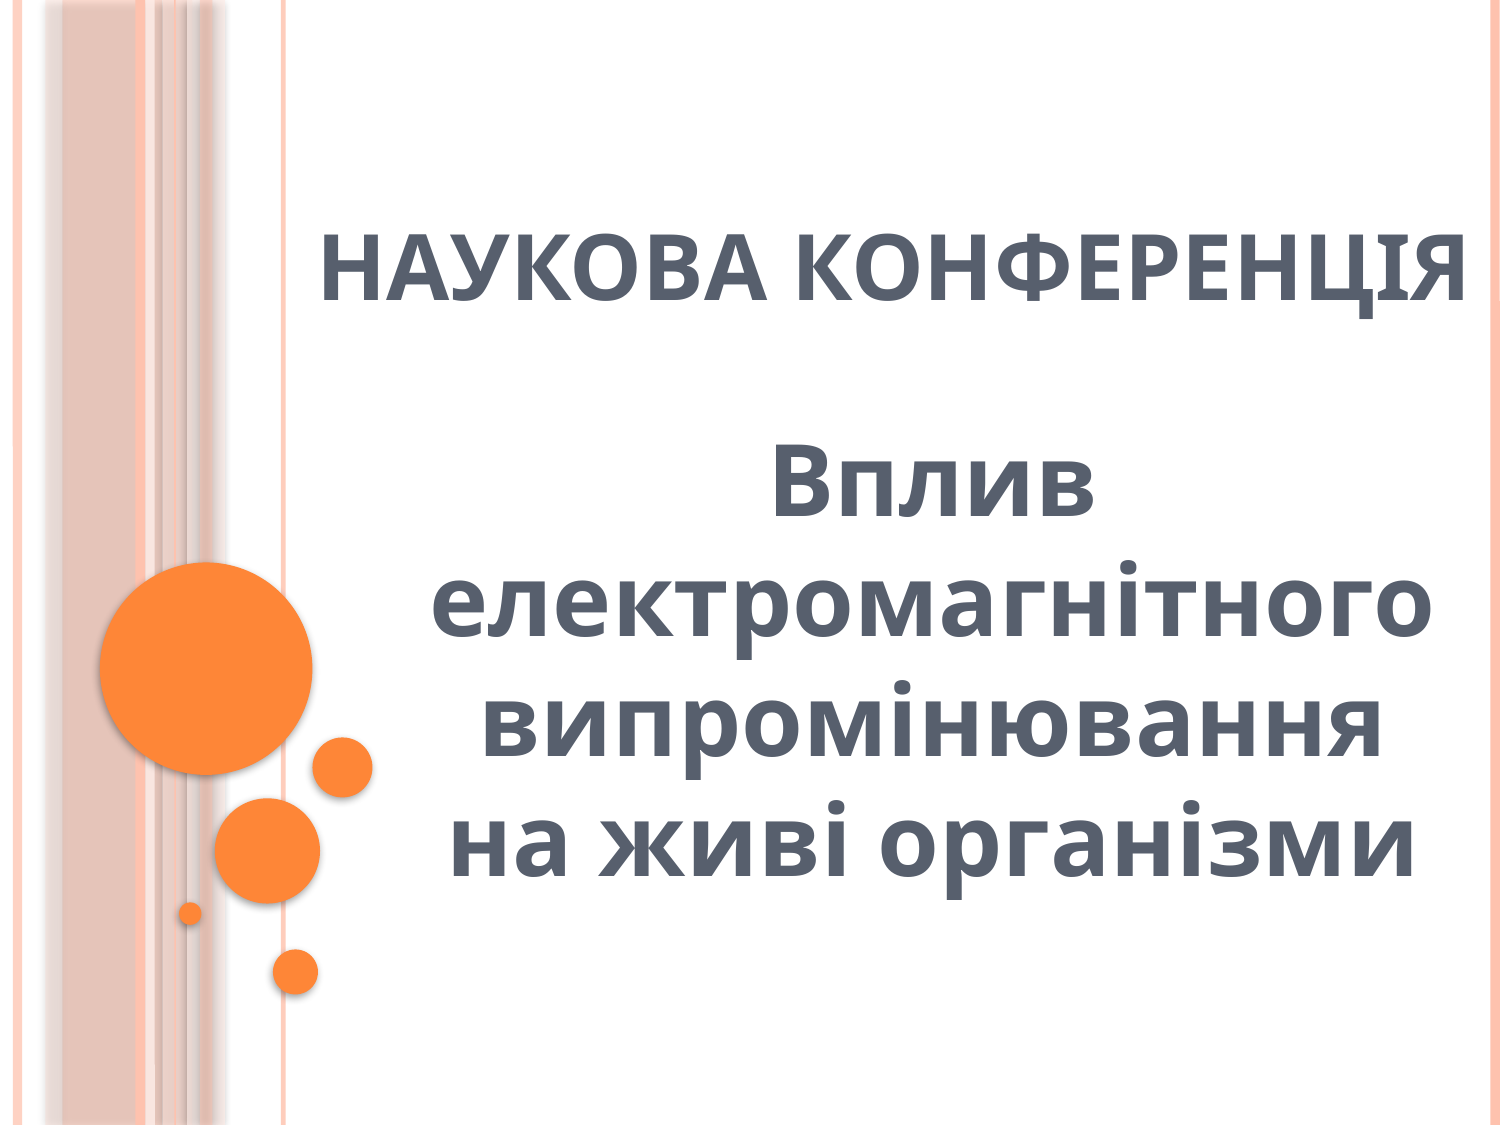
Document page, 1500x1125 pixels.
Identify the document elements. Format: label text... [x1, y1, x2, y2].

title Наукова конференція [289, 184, 1500, 327]
subtitle Вплив електромагнітного випромінювання на живі організми [395, 408, 1471, 894]
